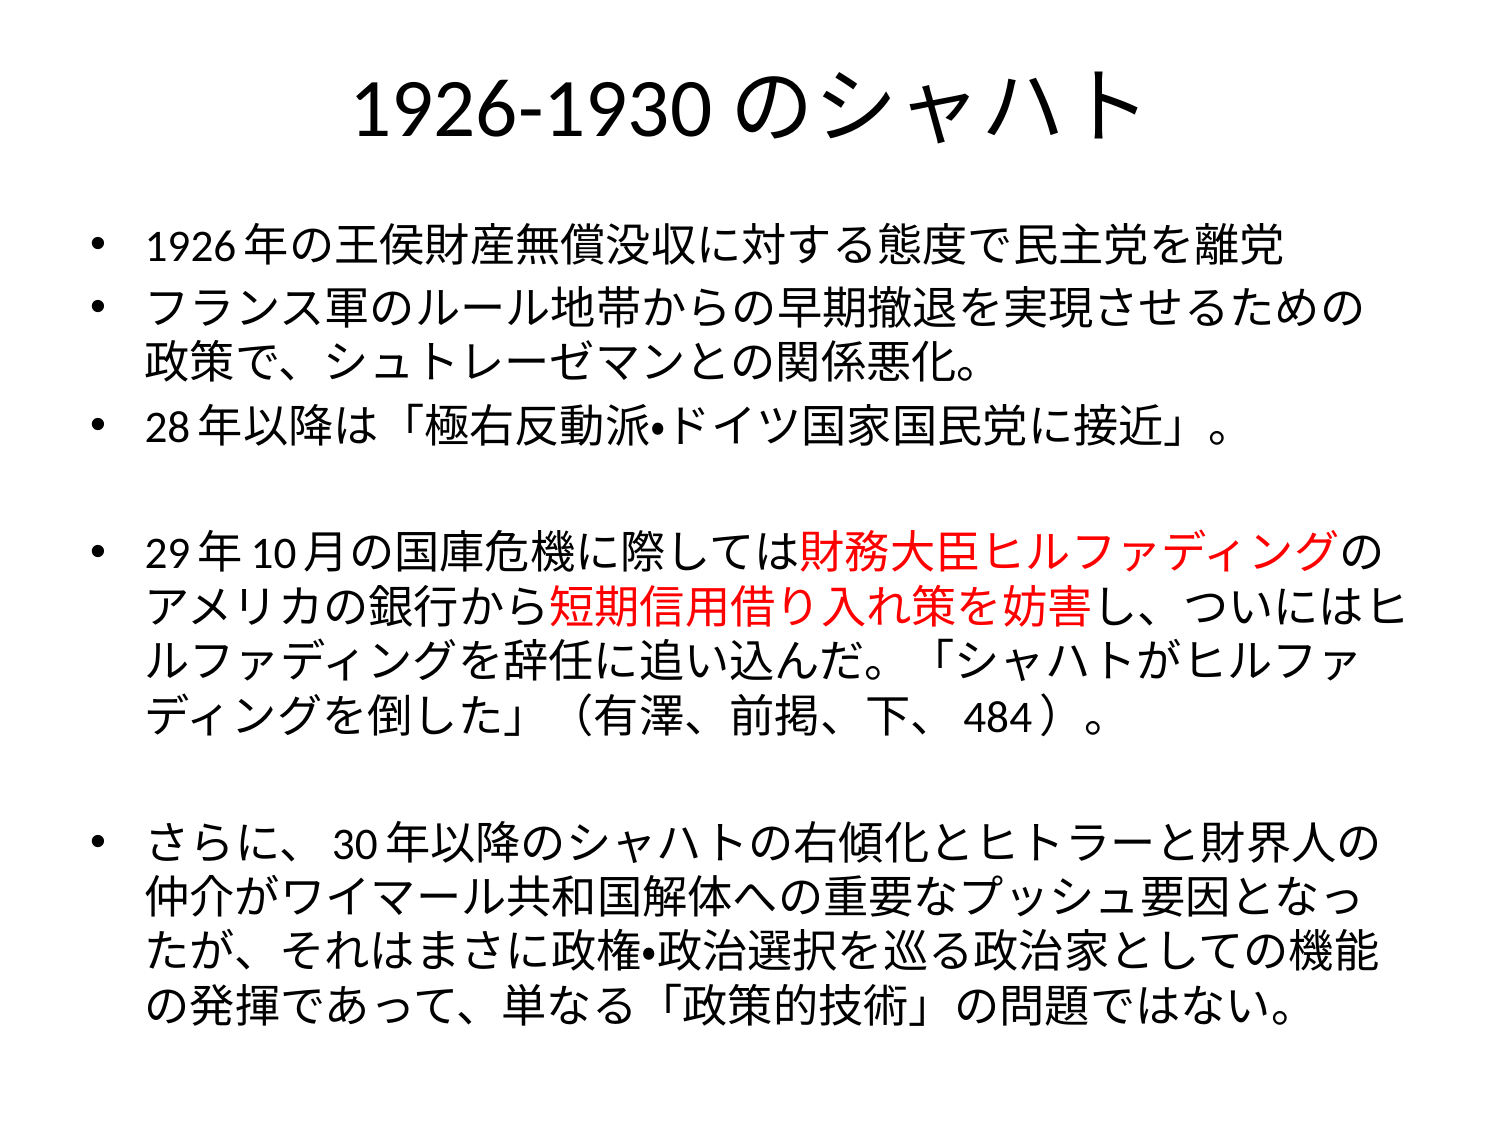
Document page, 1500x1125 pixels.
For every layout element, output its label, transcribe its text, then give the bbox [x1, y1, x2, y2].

title 1926-1930のシャハト [75, 45, 1425, 161]
list 1926年の王侯財産無償没収に対する態度で民主党を離党 フランス軍のルール地帯からの早期撤退を実現させるための政策で、シュトレーゼマンとの関係悪化。 28年以降は「極右反動派・ドイツ国家国民党に接近」。 29年10月の国庫危機に際しては財務大臣ヒルファディングのアメリカの銀行から短期信用借り入れ策を妨害し、ついにはヒルファディングを辞任に追い込んだ。「シャハトがヒルファディングを倒した」（有澤、前掲、下、484）。 さらに、30年以降のシャハトの右傾化とヒトラーと財界人の仲介がワイマール共和国解体への重要なプッシュ要因となったが、それはまさに政権・政治選択を巡る政治家としての機能の発揮であって、単なる「政策的技術」の問題ではない。 [75, 208, 1425, 1059]
